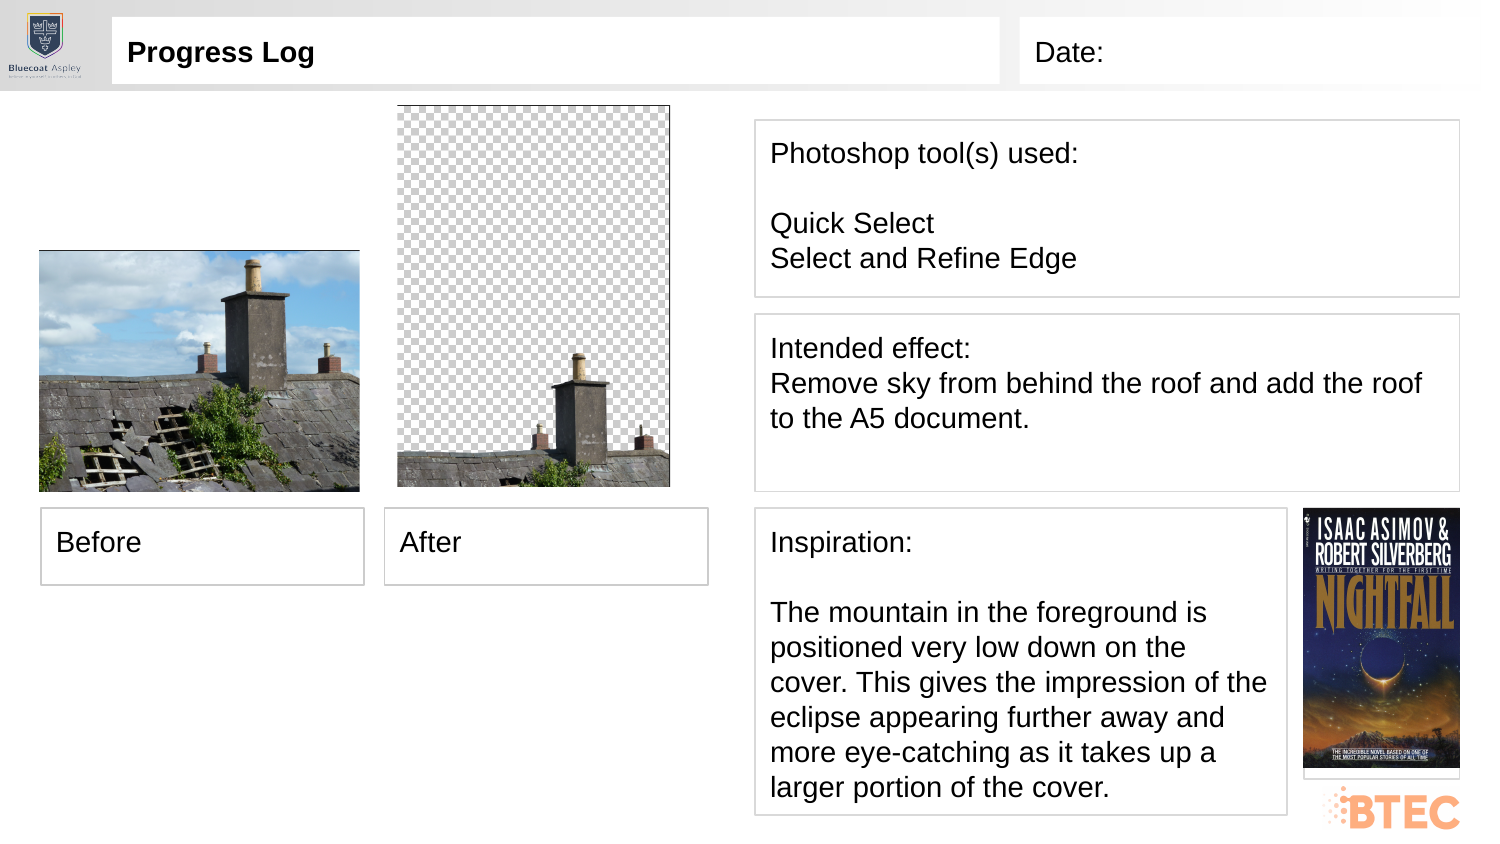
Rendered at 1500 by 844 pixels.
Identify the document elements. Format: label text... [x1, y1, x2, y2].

text_box After [384, 508, 709, 585]
text_box Photoshop tool(s) used: Quick Select Select and Refine Edge [755, 119, 1460, 298]
text_box Inspiration: The mountain in the foreground is positioned very low down on the cover. This gives the impression of the eclipse appearing further away and more eye-catching as it takes up a larger portion of the cover. [755, 508, 1288, 815]
title Progress Log [112, 16, 1000, 84]
picture [397, 105, 671, 487]
picture [1303, 507, 1460, 769]
text_box Before [40, 508, 365, 585]
picture [38, 250, 360, 492]
title Date: [1019, 16, 1481, 84]
text_box Intended effect: Remove sky from behind the roof and add the roof to the A5 document. [755, 314, 1460, 492]
picture [9, 13, 81, 79]
